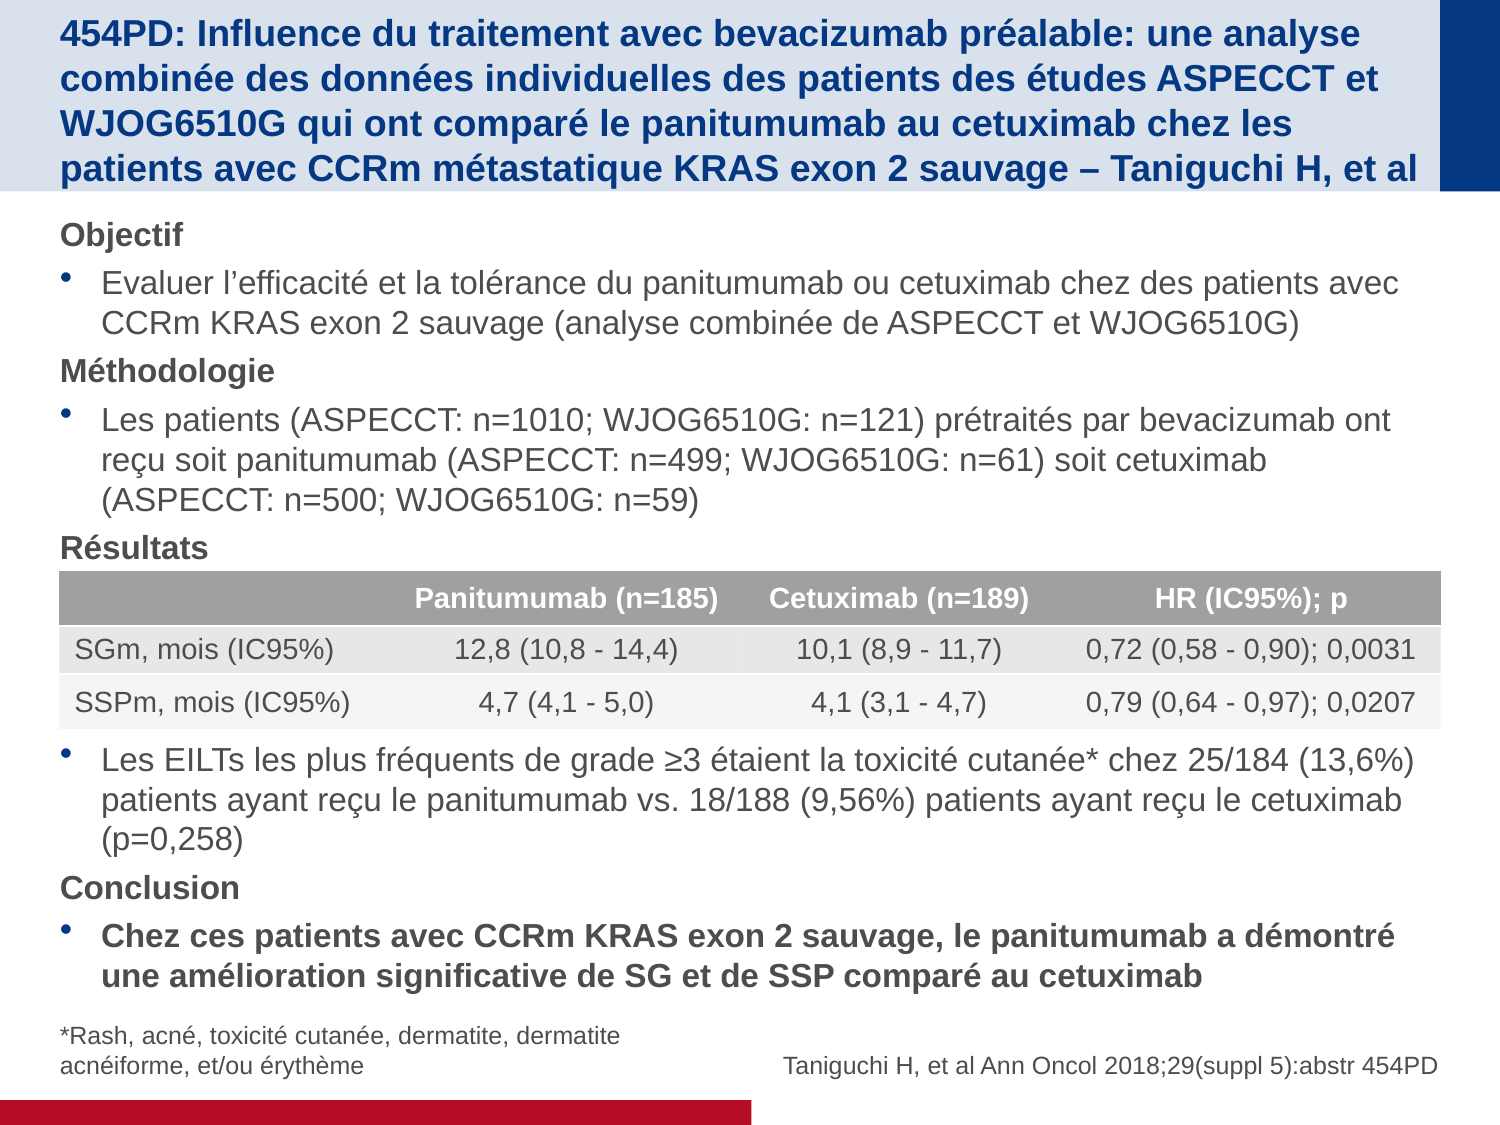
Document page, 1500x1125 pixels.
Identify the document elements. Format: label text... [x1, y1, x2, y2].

table_cell 12,8 (10,8 - 14,4) [397, 627, 736, 673]
table_cell 0,72 (0,58 - 0,90); 0,0031 [1062, 627, 1441, 673]
table_header [59, 571, 397, 625]
table_cell 4,1 (3,1 - 4,7) [736, 675, 1062, 729]
table_cell 4,7 (4,1 - 5,0) [397, 675, 736, 729]
list Taniguchi H, et al Ann Oncol 2018;29(suppl 5):abstr 454PD [762, 999, 1441, 1080]
table_cell SSPm, mois (IC95%) [59, 675, 397, 729]
table_header Cetuximab (n=189) [736, 571, 1062, 625]
list Objectif Evaluer l’efficacité et la tolérance du panitumumab ou cetuximab chez des patients avec CCRm KRAS exon 2 sauvage (analyse combinée de ASPECCT et WJOG6510G) Méthodologie Les patients (ASPECCT: n=1010; WJOG6510G: n=121) prétraités par bevacizumab ont reçu soit panitumumab (ASPECCT: n=499; WJOG6510G: n=61) soit cetuximab (ASPECCT: n=500; WJOG6510G: n=59) Résultats Les EILTs les plus fréquents de grade ≥3 étaient la toxicité cutanée* chez 25/184 (13,6%) patients ayant reçu le panitumumab vs. 18/188 (9,56%) patients ayant reçu le cetuximab (p=0,258) Conclusion Chez ces patients avec CCRm KRAS exon 2 sauvage, le panitumumab a démontré une amélioration significative de SG et de SSP comparé au cetuximab [59, 731, 1441, 985]
table_header HR (IC95%); p [1062, 571, 1441, 625]
table_cell SGm, mois (IC95%) [59, 627, 397, 673]
title 454PD: Influence du traitement avec bevacizumab préalable: une analyse combinée des données individuelles des patients des études ASPECCT et WJOG6510G qui ont comparé le panitumumab au cetuximab chez les patients avec CCRm métastatique KRAS exon 2 sauvage – Taniguchi H, et al [59, 29, 1436, 162]
table_cell 10,1 (8,9 - 11,7) [736, 627, 1062, 673]
table_cell 0,79 (0,64 - 0,97); 0,0207 [1062, 675, 1441, 729]
table_header Panitumumab (n=185) [397, 571, 736, 625]
list *Rash, acné, toxicité cutanée, dermatite, dermatite acnéiforme, et/ou érythème [59, 999, 738, 1080]
list Objectif Evaluer l’efficacité et la tolérance du panitumumab ou cetuximab chez des patients avec CCRm KRAS exon 2 sauvage (analyse combinée de ASPECCT et WJOG6510G) Méthodologie Les patients (ASPECCT: n=1010; WJOG6510G: n=121) prétraités par bevacizumab ont reçu soit panitumumab (ASPECCT: n=499; WJOG6510G: n=61) soit cetuximab (ASPECCT: n=500; WJOG6510G: n=59) Résultats Les EILTs les plus fréquents de grade ≥3 étaient la toxicité cutanée* chez 25/184 (13,6%) patients ayant reçu le panitumumab vs. 18/188 (9,56%) patients ayant reçu le cetuximab (p=0,258) Conclusion Chez ces patients avec CCRm KRAS exon 2 sauvage, le panitumumab a démontré une amélioration significative de SG et de SSP comparé au cetuximab [59, 205, 1441, 571]
